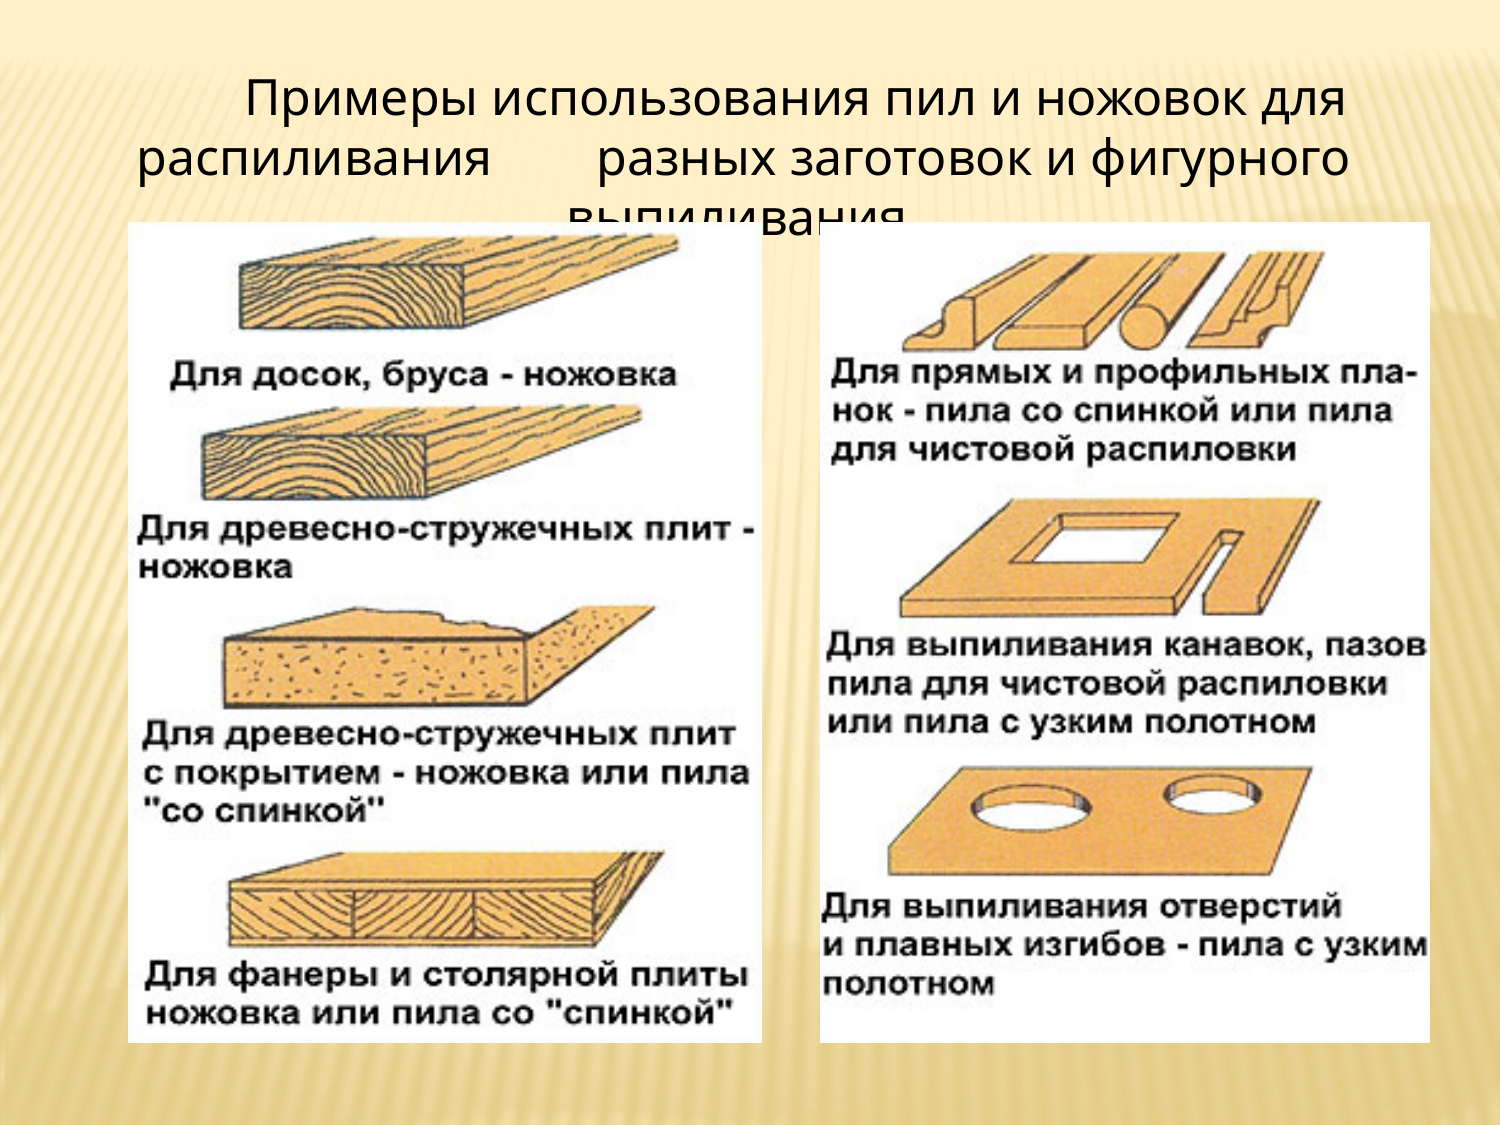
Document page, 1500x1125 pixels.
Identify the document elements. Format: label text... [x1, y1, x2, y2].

picture [128, 222, 762, 1044]
picture [820, 222, 1430, 1044]
text_box Примеры использования пил и ножовок для распиливания разных заготовок и фигурного выпиливания. [23, 58, 1465, 254]
